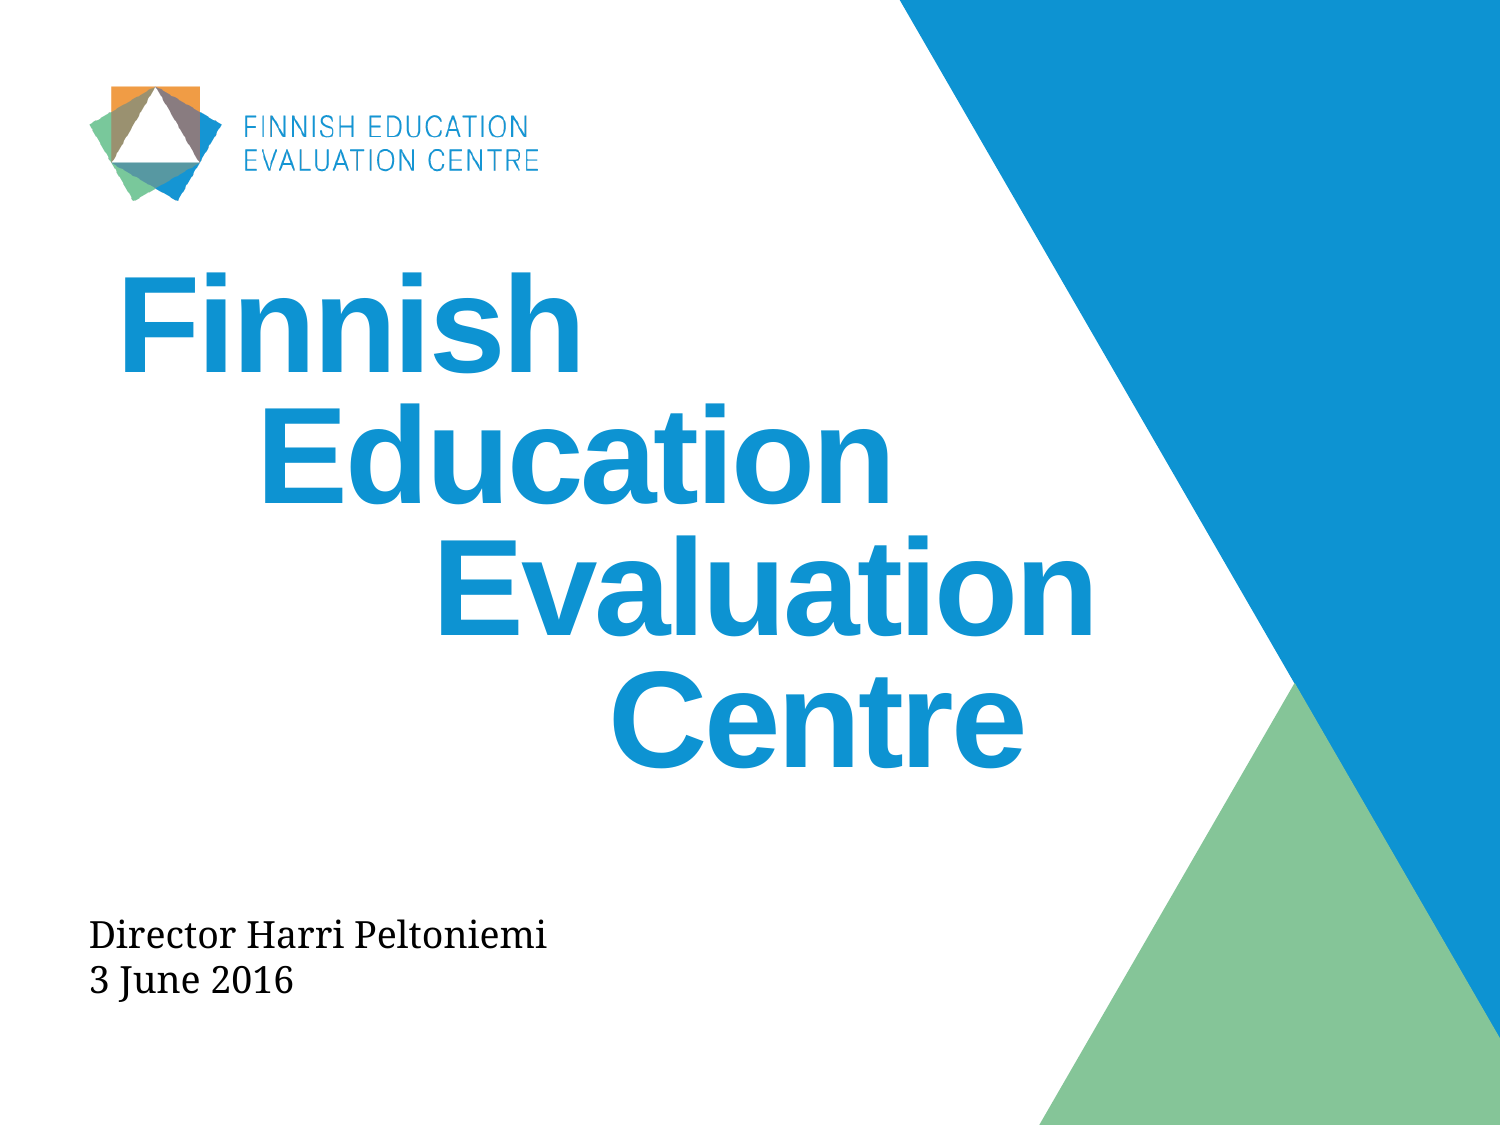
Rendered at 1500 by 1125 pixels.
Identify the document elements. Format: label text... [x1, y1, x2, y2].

picture [0, 9, 627, 264]
title Finnish Education Evaluation Centre [116, 610, 1443, 960]
subtitle Director Harri Peltoniemi 3 June 2016 [88, 911, 979, 1071]
